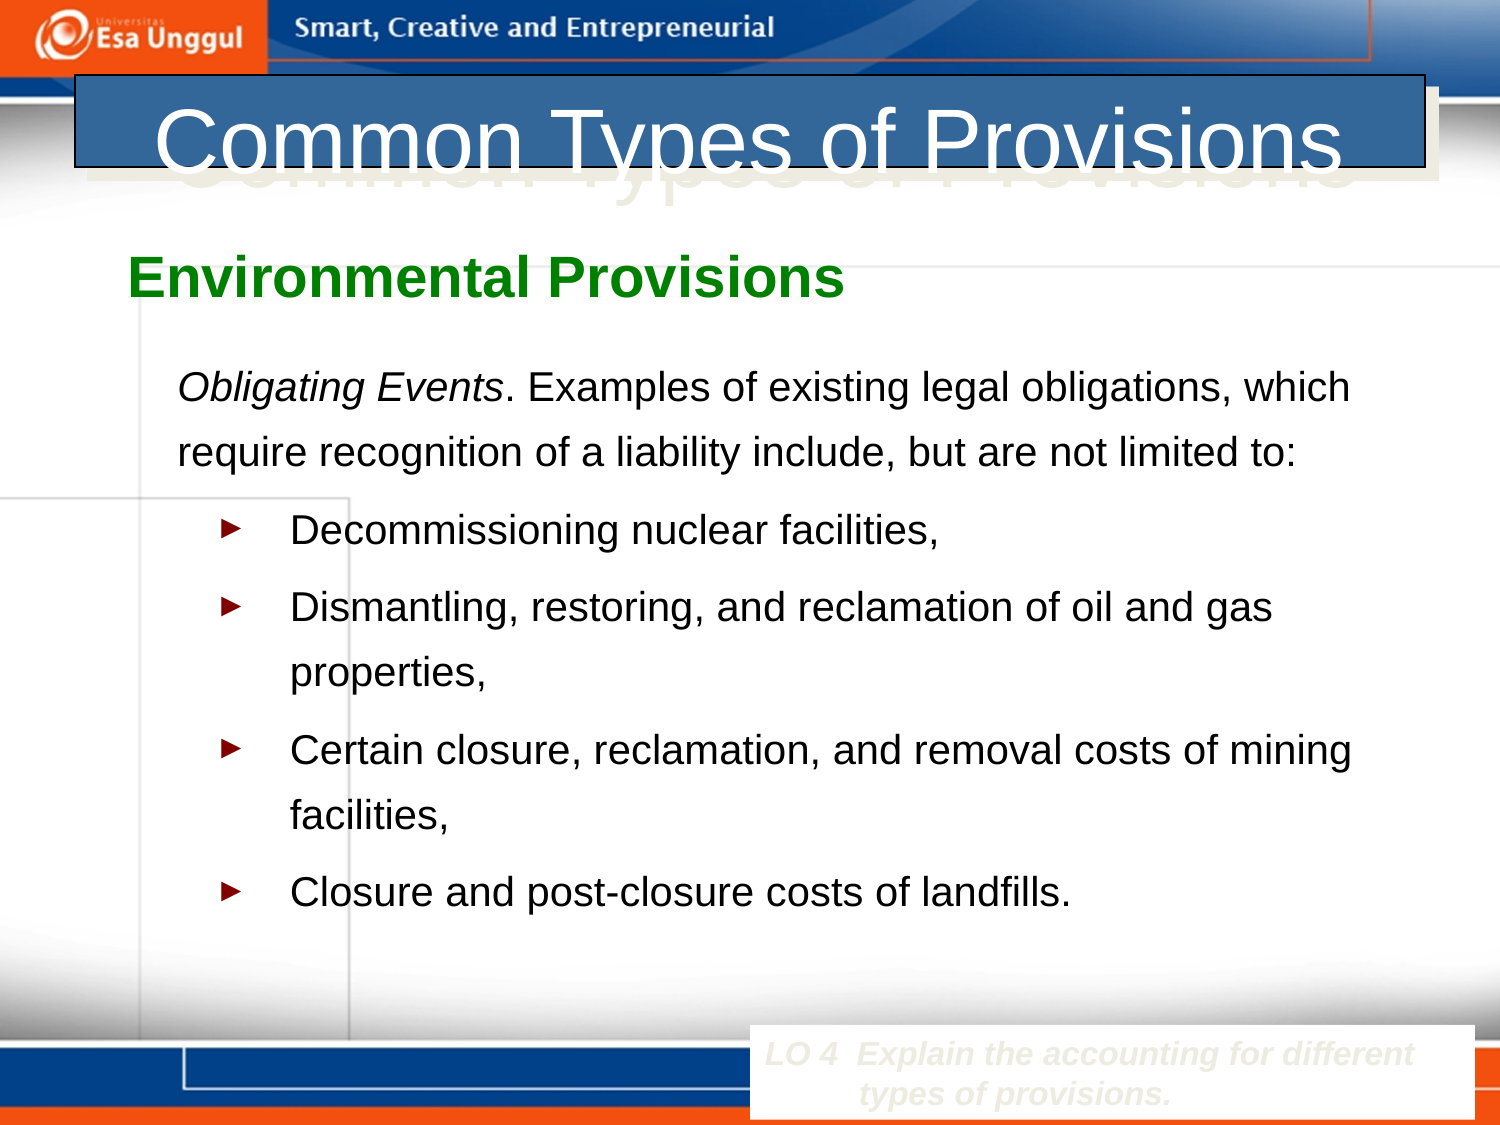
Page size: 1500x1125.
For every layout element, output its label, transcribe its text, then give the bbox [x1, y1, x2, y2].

picture [0, 0, 1500, 1125]
text_box Obligating Events. Examples of existing legal obligations, which require recognition of a liability include, but are not limited to: Decommissioning nuclear facilities, Dismantling, restoring, and reclamation of oil and gas properties, Certain closure, reclamation, and removal costs of mining facilities, Closure and post-closure costs of landfills. [162, 337, 1425, 923]
text_box LO 4 Explain the accounting for different types of provisions. [750, 1024, 1475, 1120]
text_box Environmental Provisions [112, 224, 1425, 317]
title Common Types of Provisions [75, 75, 1425, 167]
